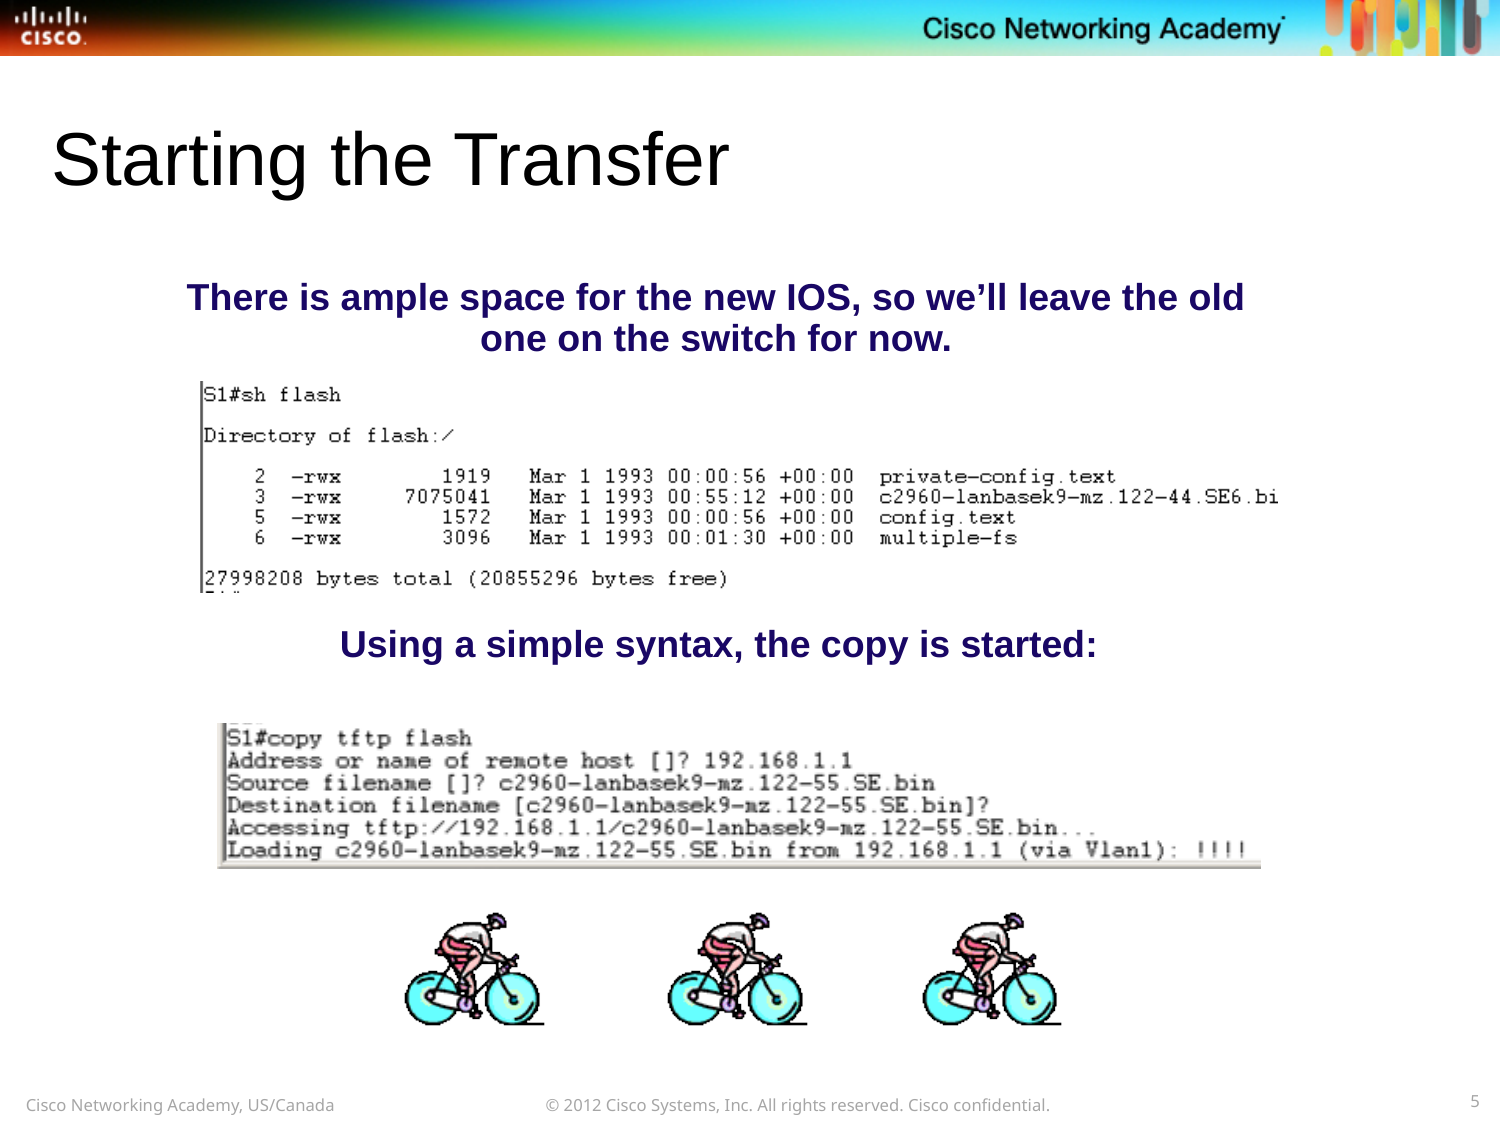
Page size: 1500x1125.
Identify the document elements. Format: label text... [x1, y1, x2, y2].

title Starting the Transfer [37, 70, 1500, 209]
text_box There is ample space for the new IOS, so we’ll leave the old one on the switch for now. [160, 270, 1272, 367]
text_box Using a simple syntax, the copy is started: [160, 617, 1278, 673]
picture [217, 723, 1261, 869]
picture [906, 908, 1065, 1030]
picture [0, 0, 1500, 56]
picture [200, 380, 1278, 593]
picture [651, 908, 811, 1030]
picture [389, 908, 548, 1030]
